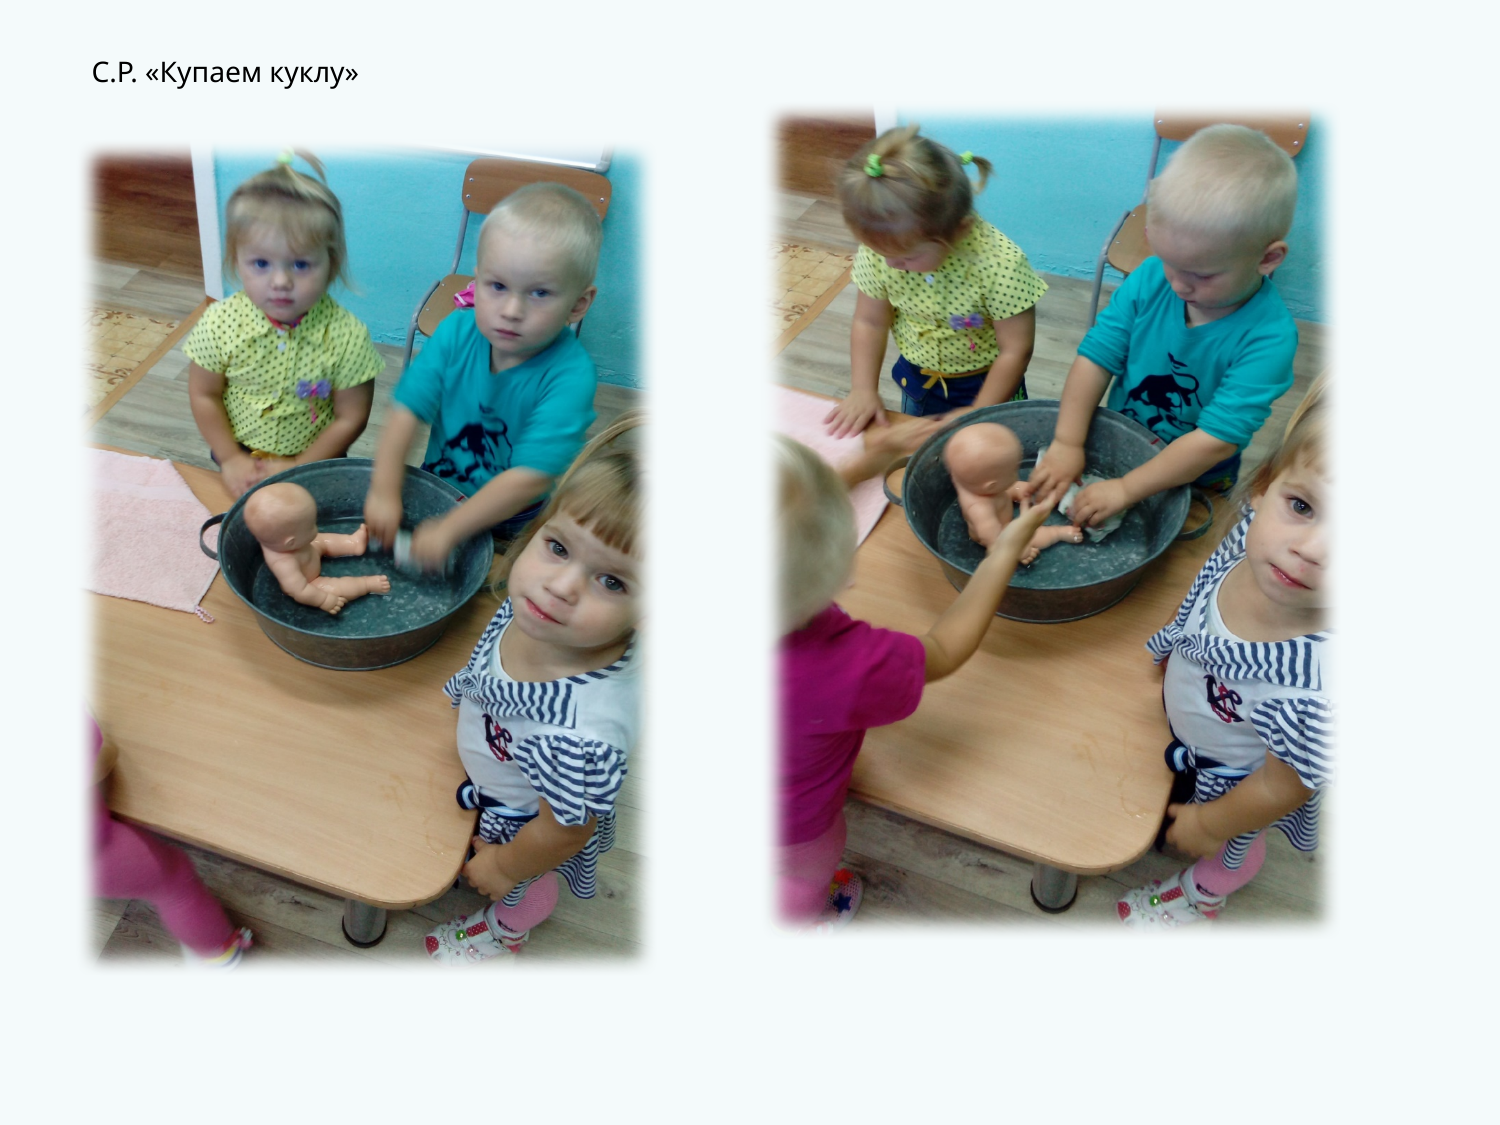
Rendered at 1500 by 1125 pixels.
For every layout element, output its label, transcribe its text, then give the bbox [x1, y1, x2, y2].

title С.Р. «Купаем куклу» [76, 45, 1427, 233]
picture [76, 138, 659, 976]
picture [761, 101, 1341, 940]
